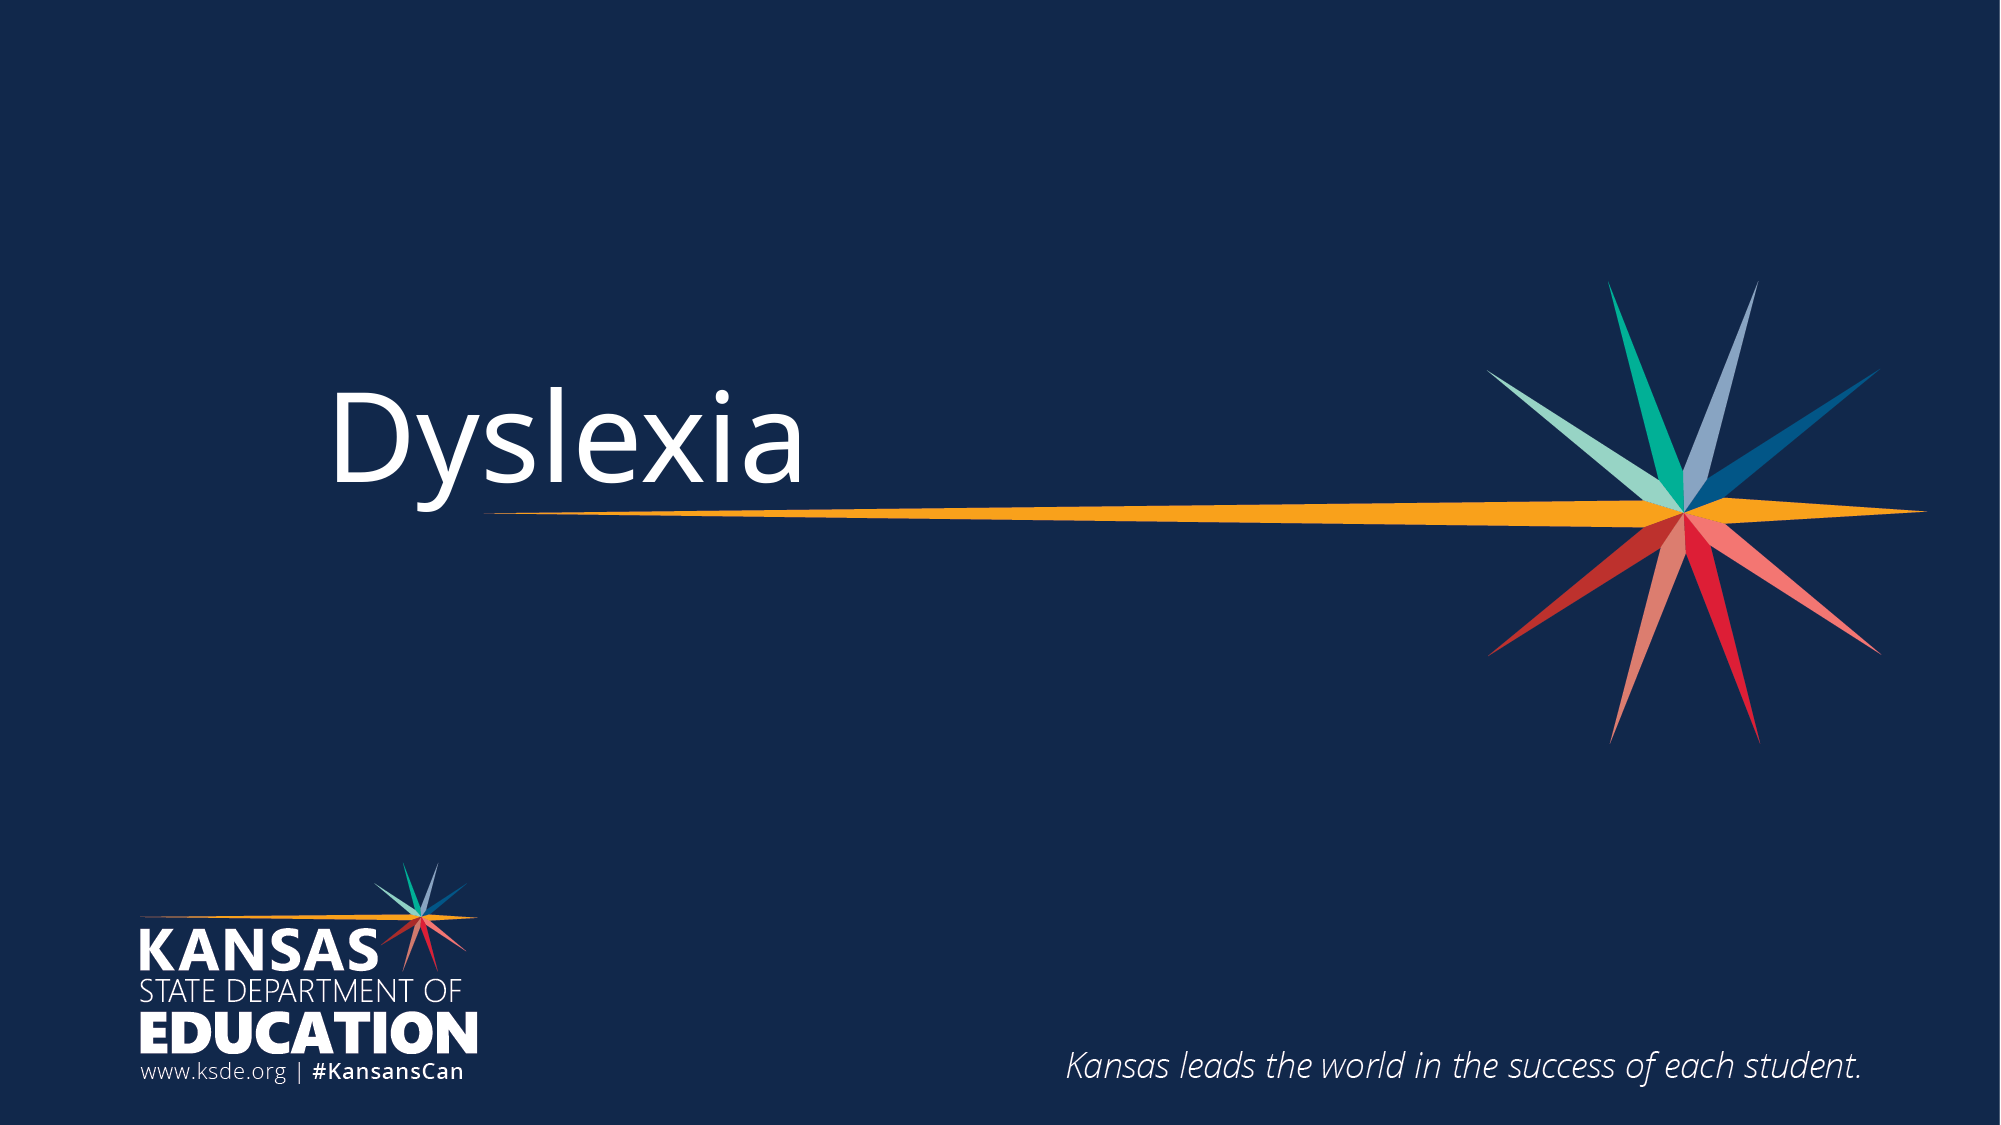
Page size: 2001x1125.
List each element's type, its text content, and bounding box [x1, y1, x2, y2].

title Dyslexia [310, 69, 1679, 515]
picture [0, 0, 2000, 1125]
